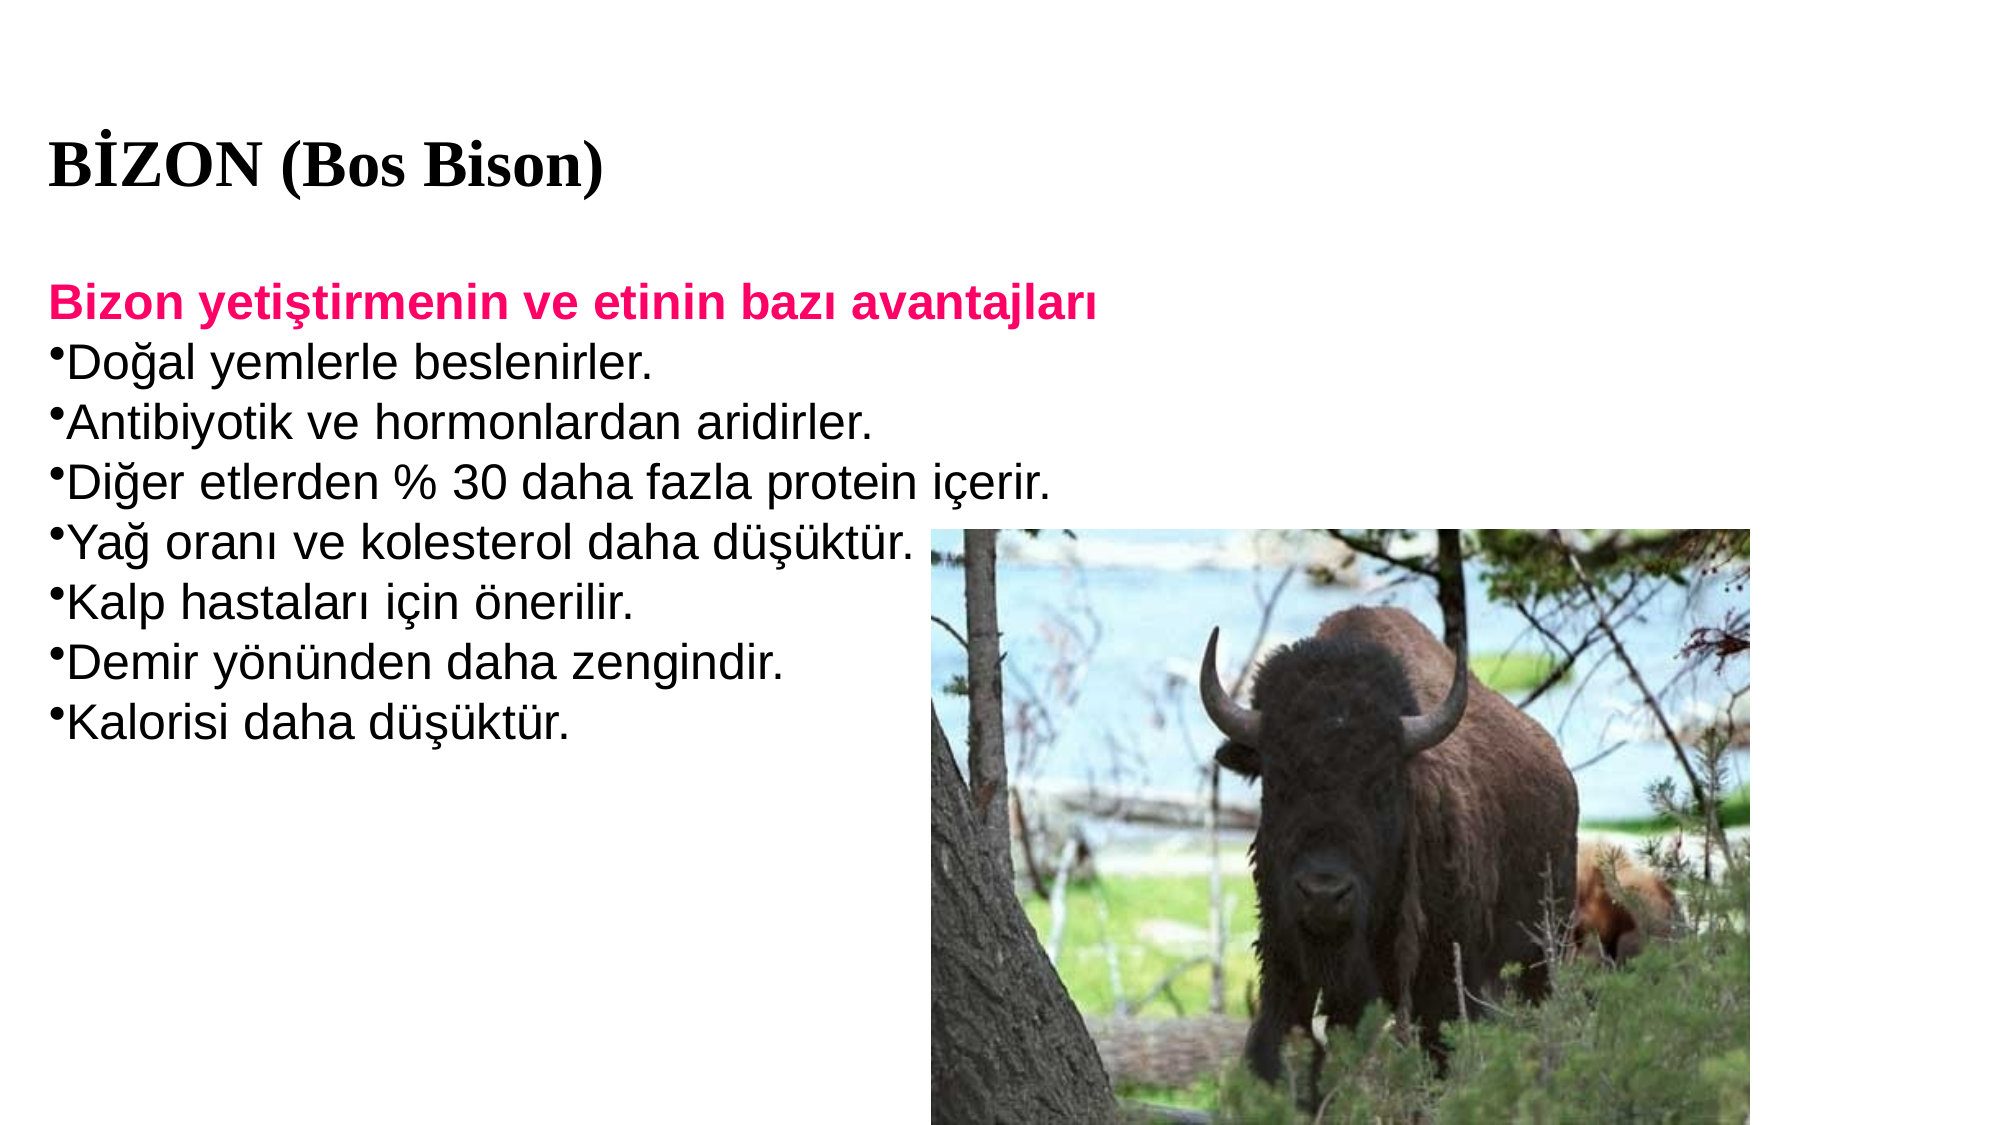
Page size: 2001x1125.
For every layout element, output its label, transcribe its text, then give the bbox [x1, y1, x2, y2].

picture [931, 529, 1750, 1125]
text_box Bizon yetiştirmenin ve etinin bazı avantajları Doğal yemlerle beslenirler. Antibiyotik ve hormonlardan aridirler. Diğer etlerden % 30 daha fazla protein içerir. Yağ oranı ve kolesterol daha düşüktür. Kalp hastaları için önerilir. Demir yönünden daha zengindir. Kalorisi daha düşüktür. [33, 262, 1534, 757]
title BİZON (Bos Bison) [34, 118, 833, 215]
